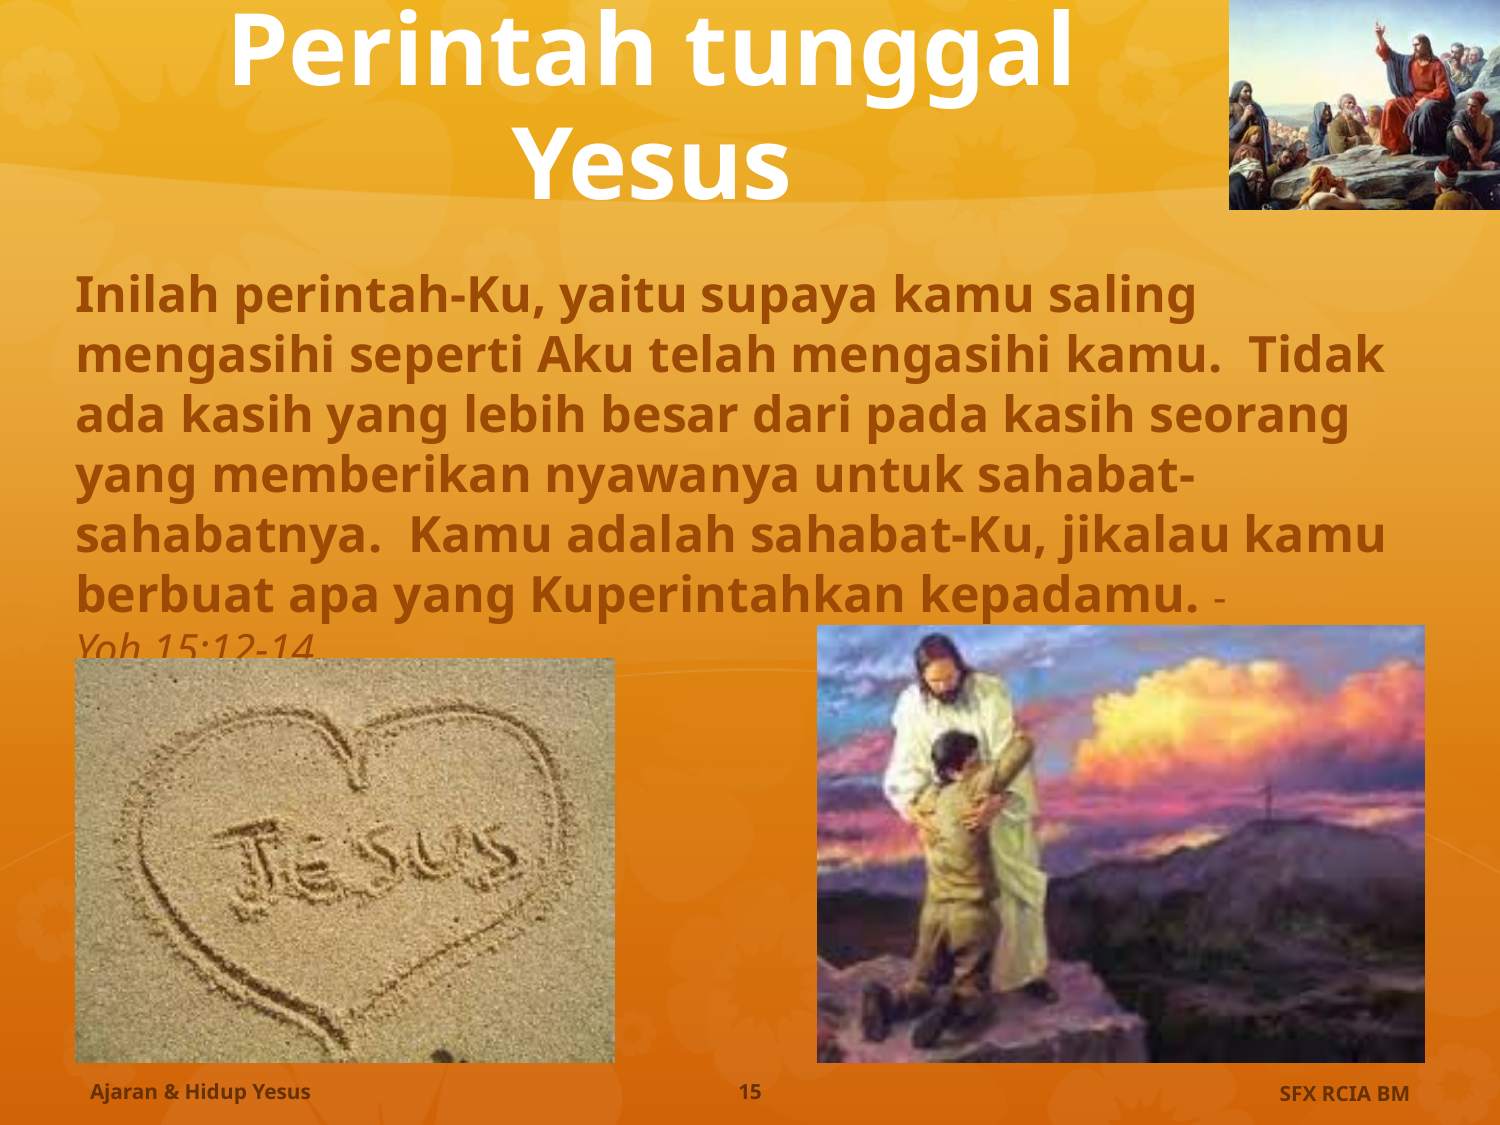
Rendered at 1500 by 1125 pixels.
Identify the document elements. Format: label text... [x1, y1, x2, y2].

picture [0, 0, 1500, 1125]
footer Ajaran & Hidup Yesus [75, 1076, 600, 1123]
list Inilah perintah-Ku, yaitu supaya kamu saling mengasihi seperti Aku telah mengasihi kamu. Tidak ada kasih yang lebih besar dari pada kasih seorang yang memberikan nyawanya untuk sahabat-sahabatnya. Kamu adalah sahabat-Ku, jikalau kamu berbuat apa yang Kuperintahkan kepadamu. - Yoh 15:12-14 [75, 262, 1425, 1063]
title Perintah tunggal Yesus [75, 14, 1229, 203]
slide_number 15 [706, 1062, 794, 1123]
slide_number SFX RCIA BM [900, 1076, 1425, 1123]
